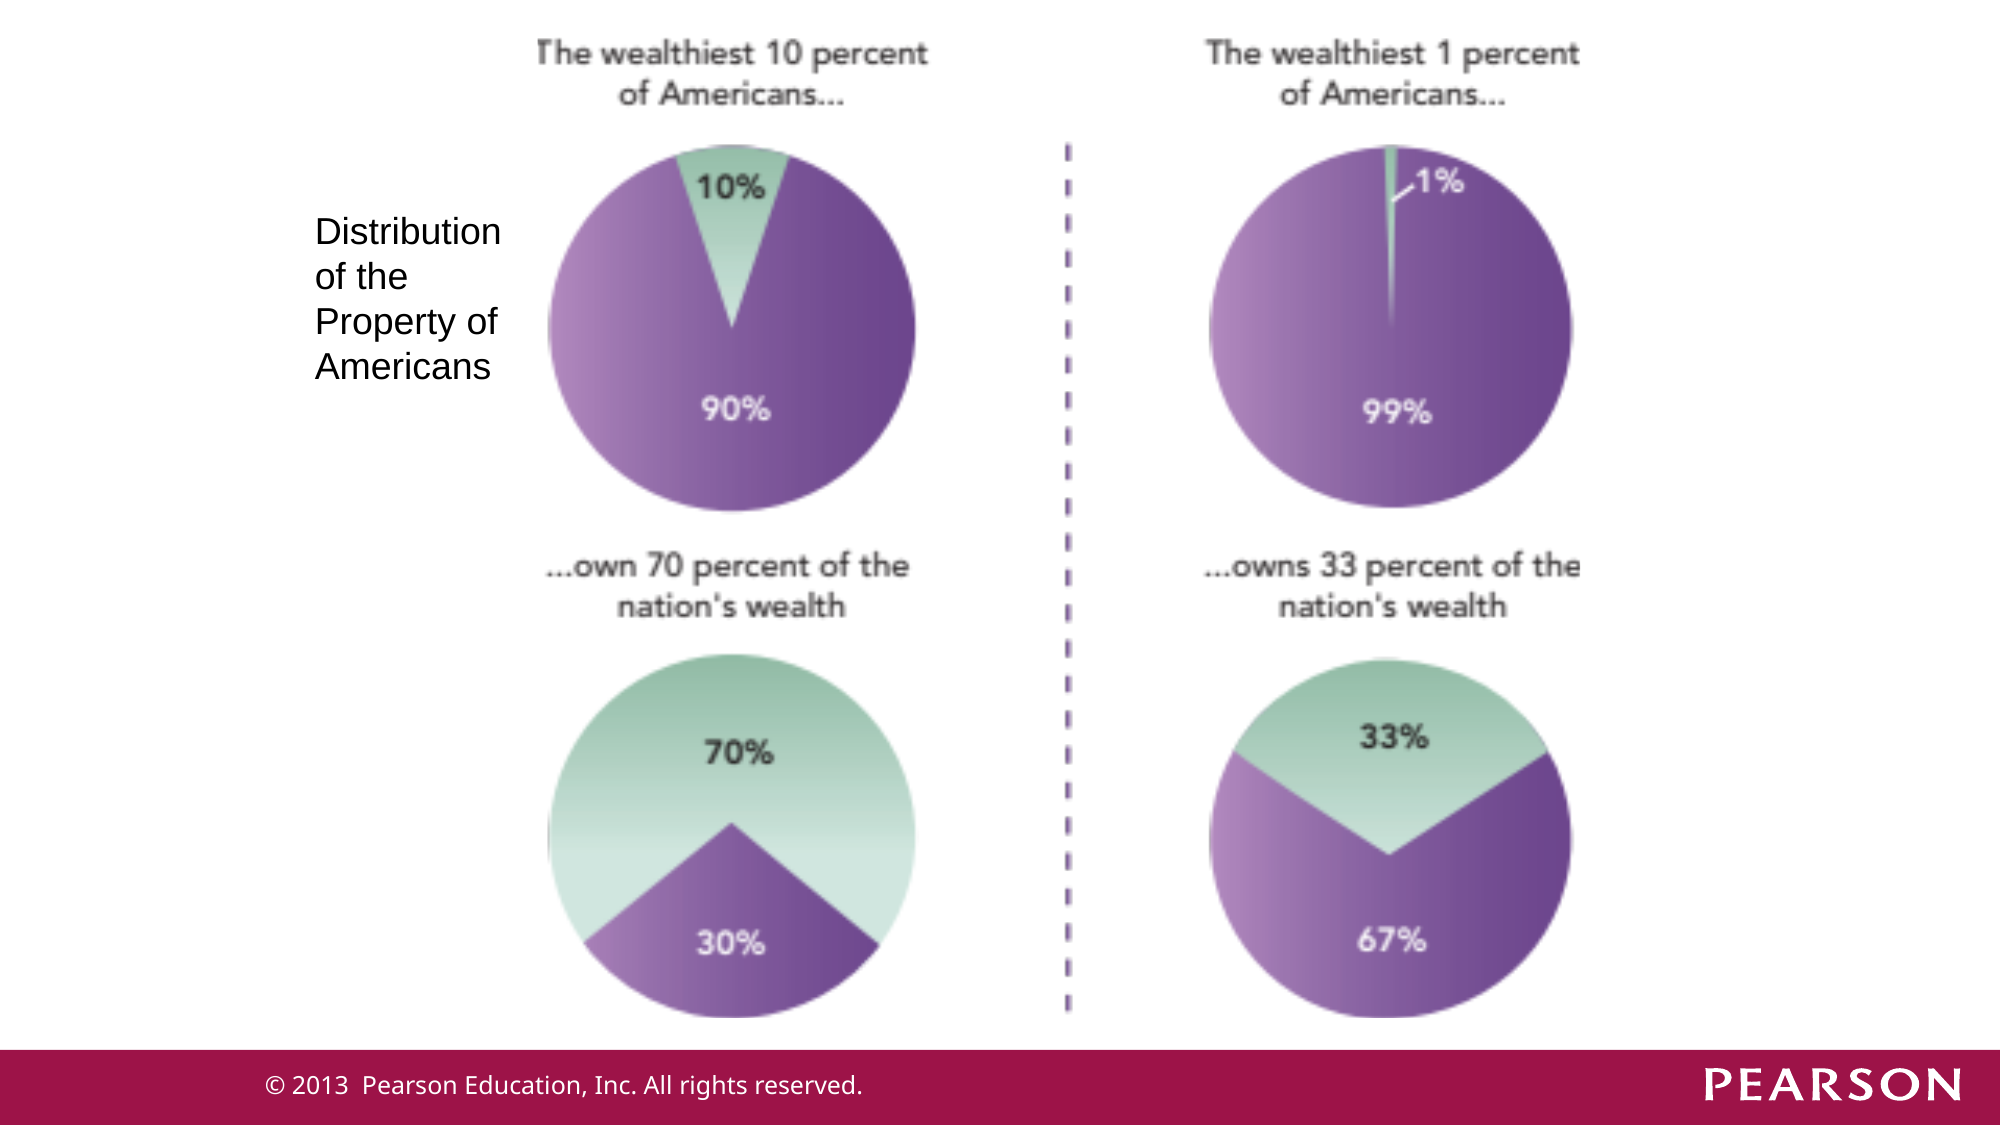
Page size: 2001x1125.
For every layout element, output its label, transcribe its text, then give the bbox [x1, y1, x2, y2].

picture [537, 37, 1581, 1019]
text_box © 2013 Pearson Education, Inc. All rights reserved. [249, 1062, 1125, 1125]
text_box Distribution of the Property of Americans [300, 199, 532, 395]
